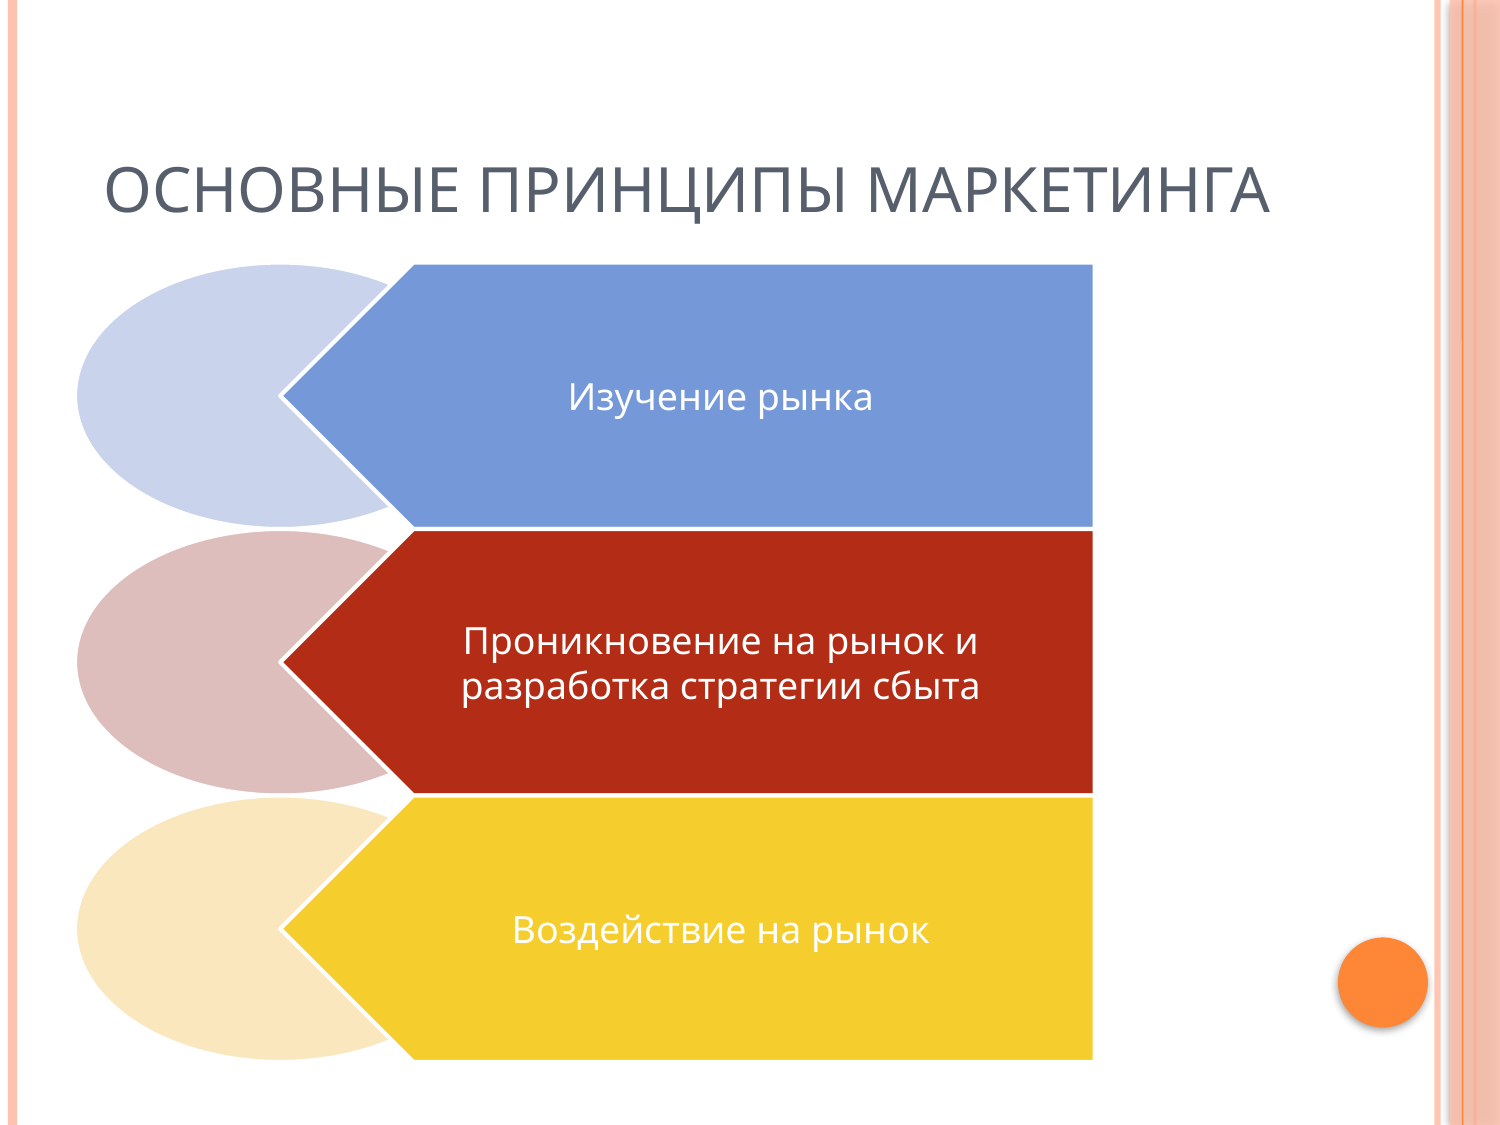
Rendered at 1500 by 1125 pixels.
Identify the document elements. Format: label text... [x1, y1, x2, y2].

title Основные принципы маркетинга [75, 45, 1300, 233]
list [74, 261, 1301, 1063]
